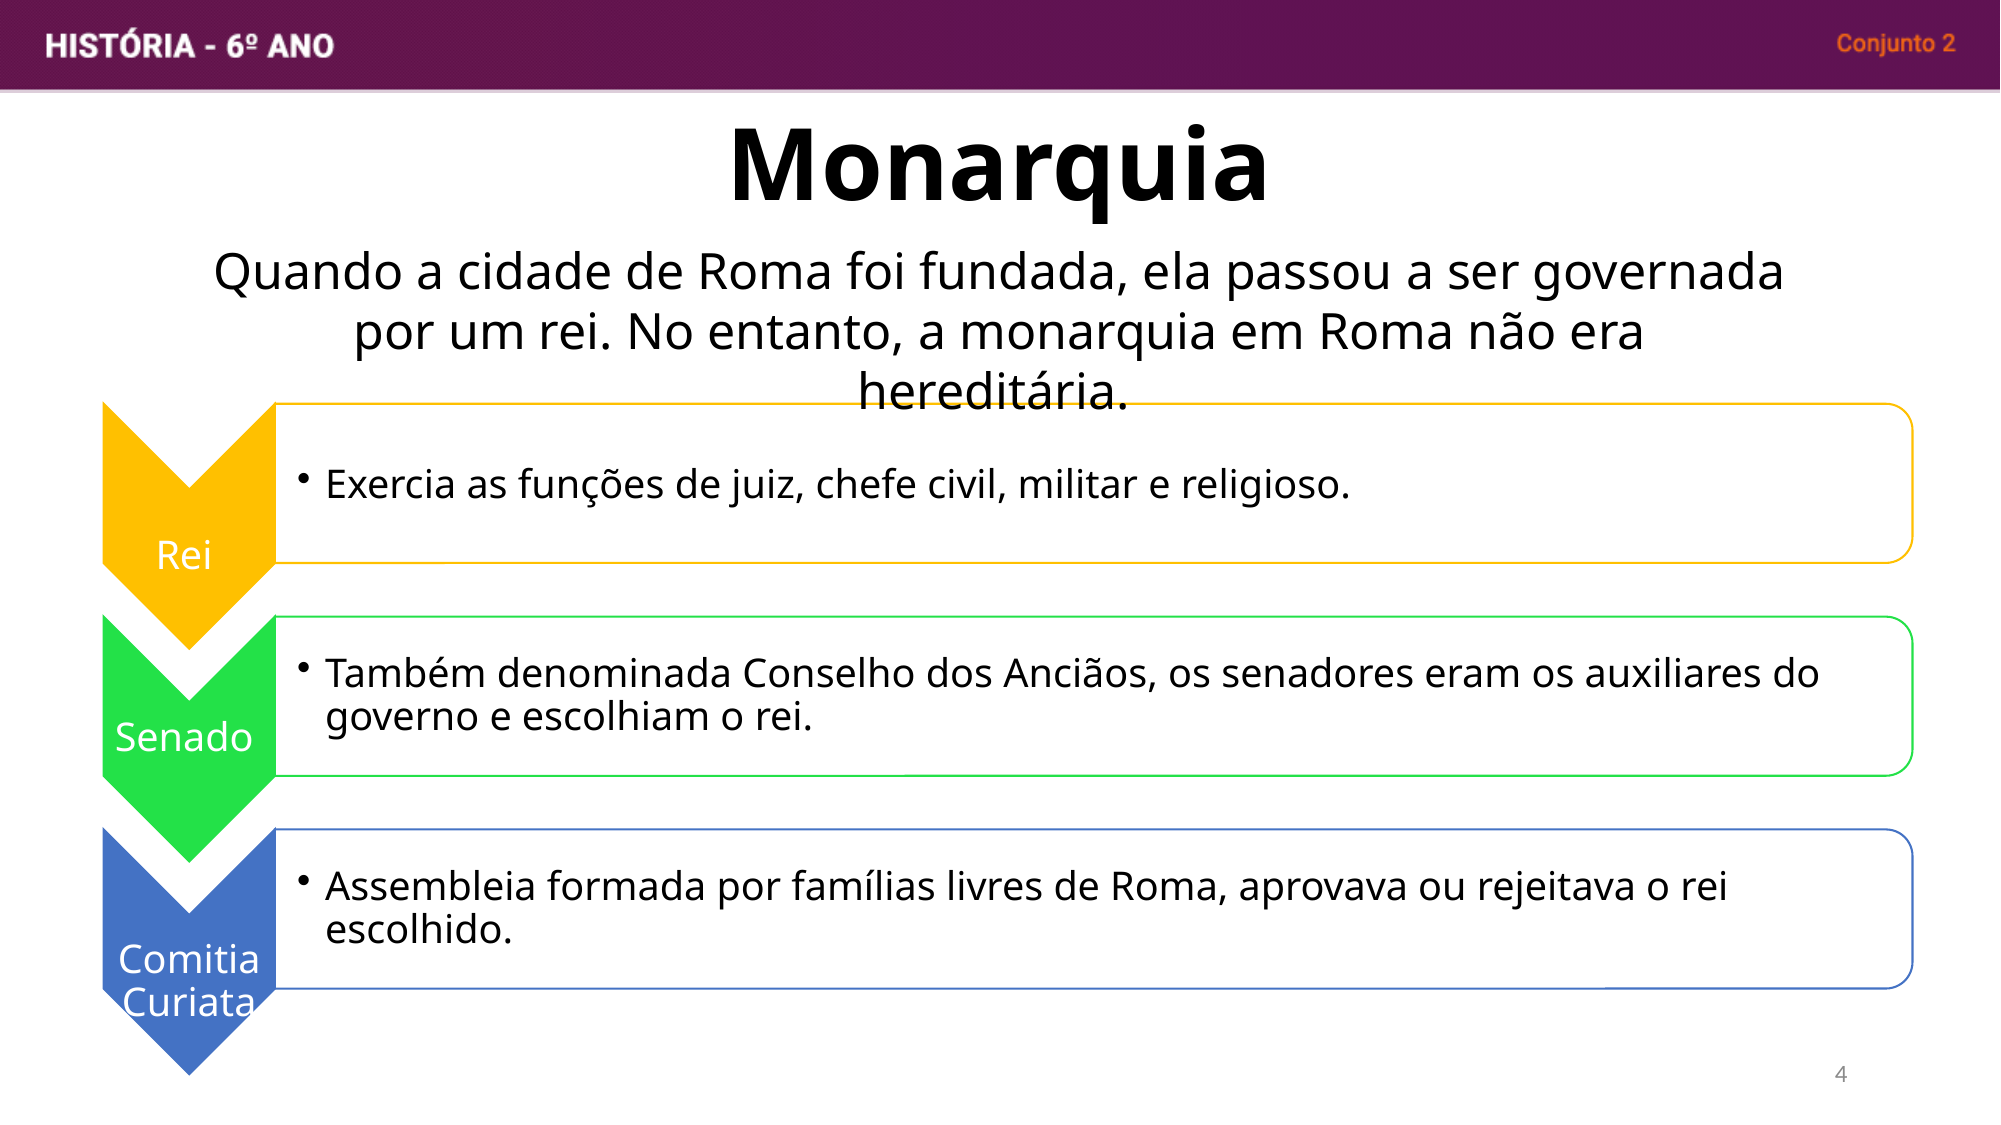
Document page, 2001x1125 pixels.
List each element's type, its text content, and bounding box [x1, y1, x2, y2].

picture [0, 0, 2000, 93]
title Monarquia [137, 93, 1863, 278]
slide_number 4 [1412, 1075, 1863, 1103]
text_box Quando a cidade de Roma foi fundada, ela passou a ser governada por um rei. No entanto, a monarquia em Roma não era hereditária. [196, 231, 1804, 403]
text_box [103, 403, 1913, 1075]
